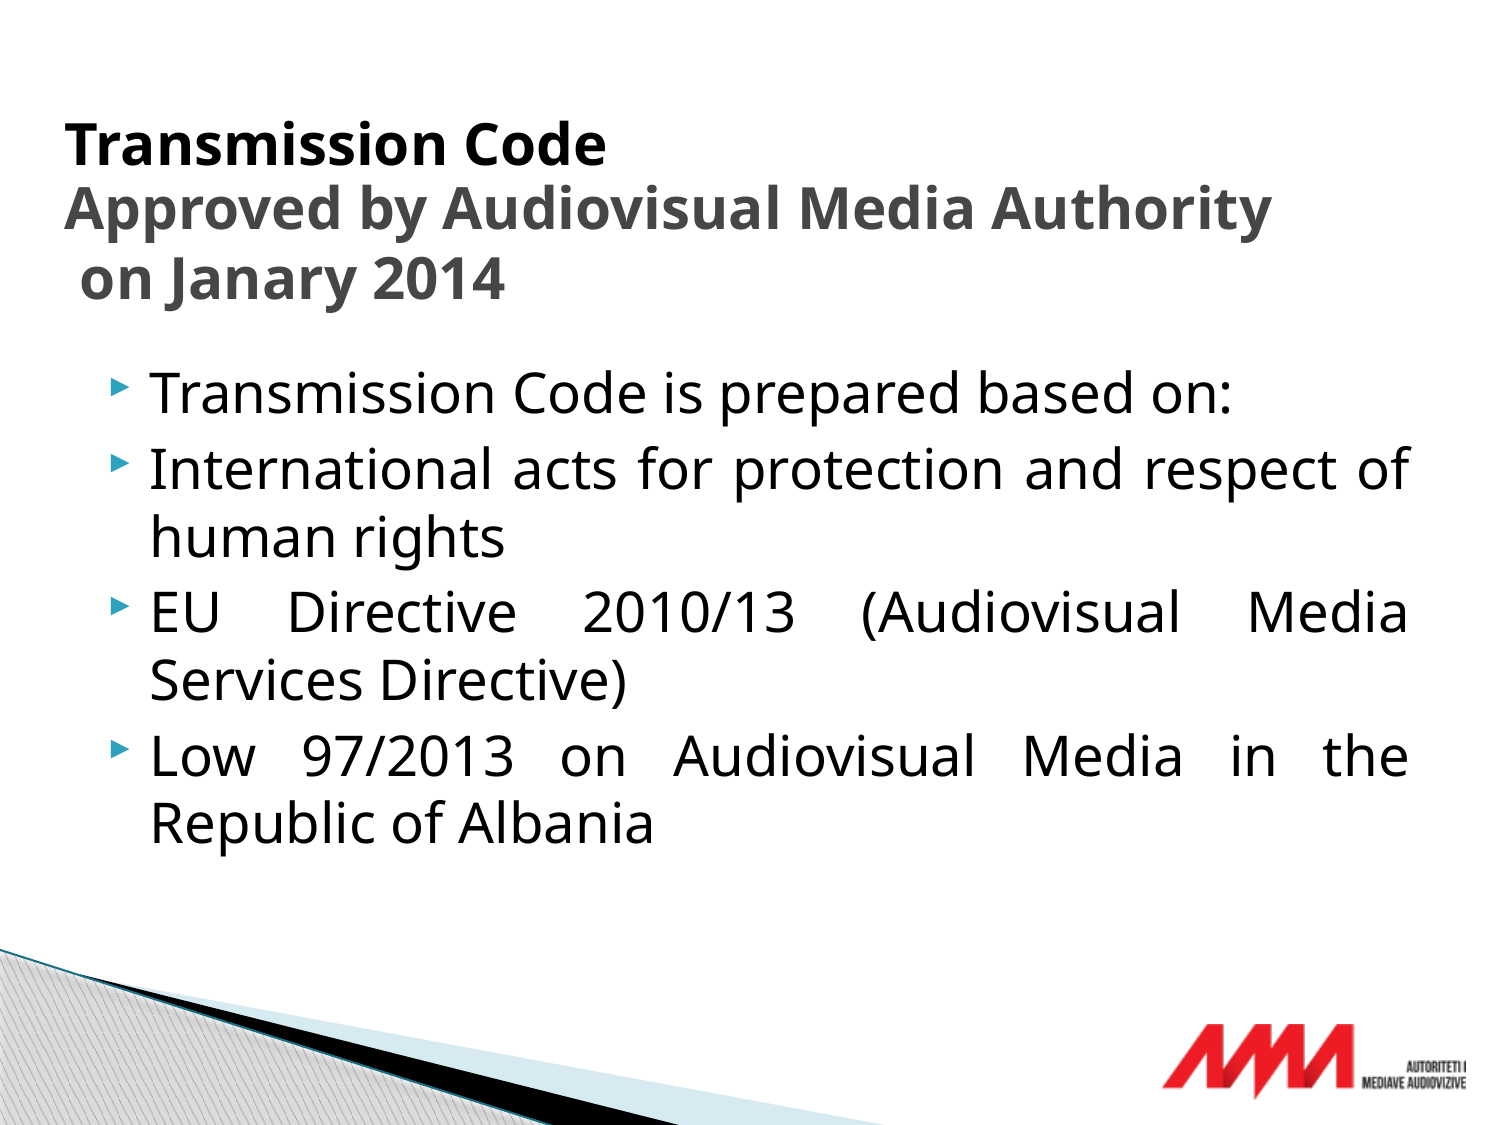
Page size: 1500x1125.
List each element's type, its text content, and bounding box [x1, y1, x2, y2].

picture [1162, 1024, 1466, 1101]
list Transmission Code is prepared based on: International acts for protection and respect of human rights EU Directive 2010/13 (Audiovisual Media Services Directive) Low 97/2013 on Audiovisual Media in the Republic of Albania [75, 350, 1425, 1093]
title Approved by Audiovisual Media Authority on Janary 2014 [50, 112, 1400, 300]
text_box Transmission Code [49, 99, 713, 185]
